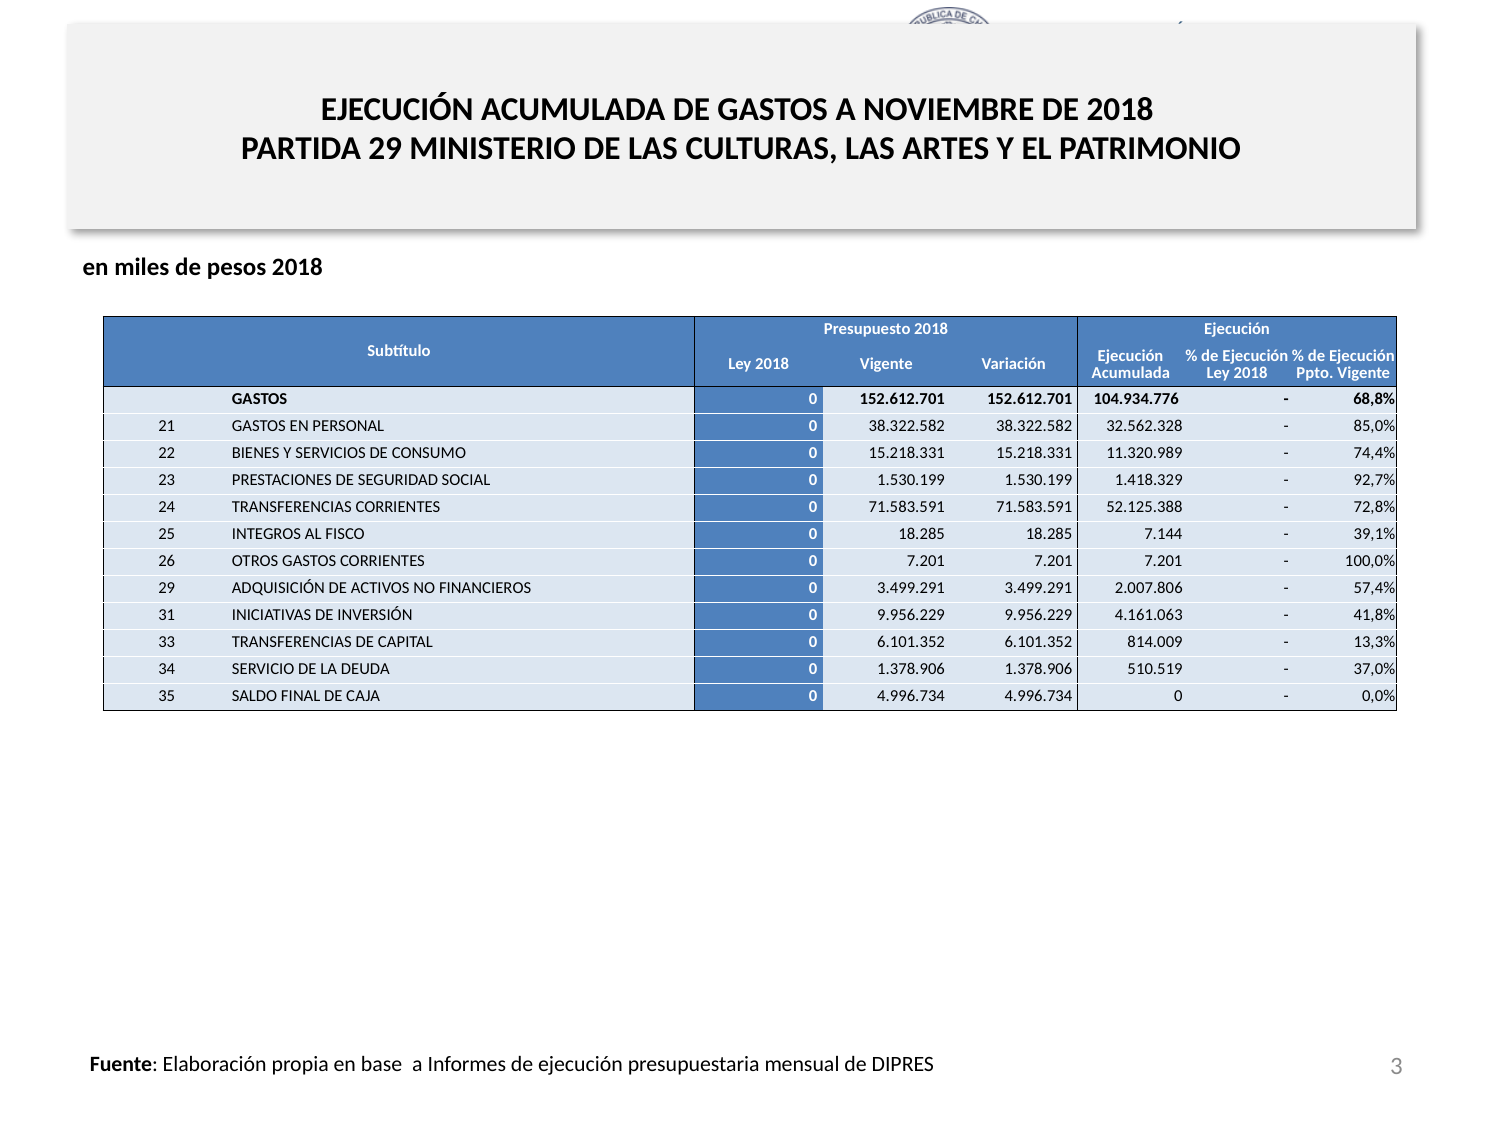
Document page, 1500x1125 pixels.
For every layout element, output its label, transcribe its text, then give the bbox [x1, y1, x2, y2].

table_cell 7.201 [950, 549, 1077, 575]
table_cell 33 [104, 630, 231, 656]
picture [903, 7, 997, 24]
table_cell - [1184, 684, 1290, 710]
table_cell 13,3% [1290, 630, 1396, 656]
table_cell 6.101.352 [950, 630, 1077, 656]
table_cell 4.996.734 [950, 684, 1077, 710]
table_cell 68,8% [1290, 387, 1396, 413]
table_cell - [1184, 549, 1290, 575]
table_cell 0 [695, 549, 823, 575]
table_cell Vigente [823, 343, 950, 386]
table_cell 34 [104, 657, 231, 683]
table_cell 7.144 [1078, 522, 1184, 548]
table_cell 29 [104, 576, 231, 602]
table_cell OTROS GASTOS CORRIENTES [231, 549, 694, 575]
table_cell BIENES Y SERVICIOS DE CONSUMO [231, 441, 694, 467]
table_cell 4.161.063 [1078, 603, 1184, 629]
table_cell 71.583.591 [823, 495, 950, 521]
slide_number 3 [1067, 1035, 1418, 1095]
table_cell 41,8% [1290, 603, 1396, 629]
table_cell % de Ejecución Ley 2018 [1184, 343, 1290, 386]
table_cell - [1184, 657, 1290, 683]
table_cell TRANSFERENCIAS DE CAPITAL [231, 630, 694, 656]
table_cell 3.499.291 [823, 576, 950, 602]
table_header Presupuesto 2018 [695, 317, 1077, 343]
table_cell INTEGROS AL FISCO [231, 522, 694, 548]
table_cell 0 [695, 495, 823, 521]
table_cell 11.320.989 [1078, 441, 1184, 467]
table_cell 74,4% [1290, 441, 1396, 467]
table_cell - [1184, 603, 1290, 629]
table_cell 0 [695, 603, 823, 629]
table_cell 18.285 [950, 522, 1077, 548]
table_cell - [1184, 495, 1290, 521]
table_cell 0 [695, 441, 823, 467]
table_cell 100,0% [1290, 549, 1396, 575]
table_cell 57,4% [1290, 576, 1396, 602]
table_cell 26 [104, 549, 231, 575]
table_cell - [1184, 441, 1290, 467]
table_cell 1.530.199 [950, 468, 1077, 494]
table_cell 15.218.331 [823, 441, 950, 467]
table_cell 0,0% [1290, 684, 1396, 710]
table_cell % de Ejecución Ppto. Vigente [1290, 343, 1396, 386]
table_cell 9.956.229 [823, 603, 950, 629]
table_cell 7.201 [823, 549, 950, 575]
table_cell 510.519 [1078, 657, 1184, 683]
table_cell 0 [695, 630, 823, 656]
table_cell 72,8% [1290, 495, 1396, 521]
table_cell - [1184, 468, 1290, 494]
table_cell 0 [695, 468, 823, 494]
table_cell 1.378.906 [950, 657, 1077, 683]
table_cell 52.125.388 [1078, 495, 1184, 521]
table_cell 814.009 [1078, 630, 1184, 656]
table_cell 25 [104, 522, 231, 548]
table_cell - [1184, 414, 1290, 440]
text_box en miles de pesos 2018 [67, 242, 1418, 318]
table_cell 0 [1078, 684, 1184, 710]
table_cell 0 [695, 576, 823, 602]
table_cell SALDO FINAL DE CAJA [231, 684, 694, 710]
table_cell - [1184, 387, 1290, 413]
table_cell INICIATIVAS DE INVERSIÓN [231, 603, 694, 629]
table_cell SERVICIO DE LA DEUDA [231, 657, 694, 683]
table_cell 104.934.776 [1078, 387, 1184, 413]
table_cell 3.499.291 [950, 576, 1077, 602]
table_cell 6.101.352 [823, 630, 950, 656]
table_cell TRANSFERENCIAS CORRIENTES [231, 495, 694, 521]
table_cell 0 [695, 522, 823, 548]
table_cell 0 [695, 684, 823, 710]
table_cell 23 [104, 468, 231, 494]
table_cell Variación [950, 343, 1077, 386]
table_cell 38.322.582 [950, 414, 1077, 440]
table_cell 152.612.701 [823, 387, 950, 413]
table_cell 32.562.328 [1078, 414, 1184, 440]
table_cell 35 [104, 684, 231, 710]
table_cell 9.956.229 [950, 603, 1077, 629]
table_cell 92,7% [1290, 468, 1396, 494]
table_cell 38.322.582 [823, 414, 950, 440]
table_cell GASTOS [231, 387, 694, 413]
table_header Subtítulo [104, 317, 694, 386]
table_cell Ley 2018 [695, 343, 823, 386]
table_cell PRESTACIONES DE SEGURIDAD SOCIAL [231, 468, 694, 494]
table_cell 22 [104, 441, 231, 467]
table_cell 0 [695, 387, 823, 413]
table_cell - [1184, 630, 1290, 656]
table_cell 21 [104, 414, 231, 440]
table_cell 152.612.701 [950, 387, 1077, 413]
table_cell 31 [104, 603, 231, 629]
table_cell 4.996.734 [823, 684, 950, 710]
table_cell 7.201 [1078, 549, 1184, 575]
table_header Ejecución [1078, 317, 1396, 343]
table_cell ADQUISICIÓN DE ACTIVOS NO FINANCIEROS [231, 576, 694, 602]
title EJECUCIÓN ACUMULADA DE GASTOS A NOVIEMBRE DE 2018 PARTIDA 29 MINISTERIO DE LAS CULTURAS, LAS ARTES Y EL PATRIMONIO [68, 24, 1416, 229]
table_cell 71.583.591 [950, 495, 1077, 521]
table_cell 1.418.329 [1078, 468, 1184, 494]
table_cell Ejecución Acumulada [1078, 343, 1184, 386]
table_cell 0 [695, 414, 823, 440]
table_cell GASTOS EN PERSONAL [231, 414, 694, 440]
table_cell 18.285 [823, 522, 950, 548]
table_cell 15.218.331 [950, 441, 1077, 467]
table_cell 1.378.906 [823, 657, 950, 683]
table_cell 2.007.806 [1078, 576, 1184, 602]
table_cell 85,0% [1290, 414, 1396, 440]
table_cell 39,1% [1290, 522, 1396, 548]
table_cell 0 [695, 657, 823, 683]
table_cell [104, 387, 231, 413]
table_cell 1.530.199 [823, 468, 950, 494]
table_cell 37,0% [1290, 657, 1396, 683]
table_cell - [1184, 576, 1290, 602]
table_cell - [1184, 522, 1290, 548]
table_cell 24 [104, 495, 231, 521]
